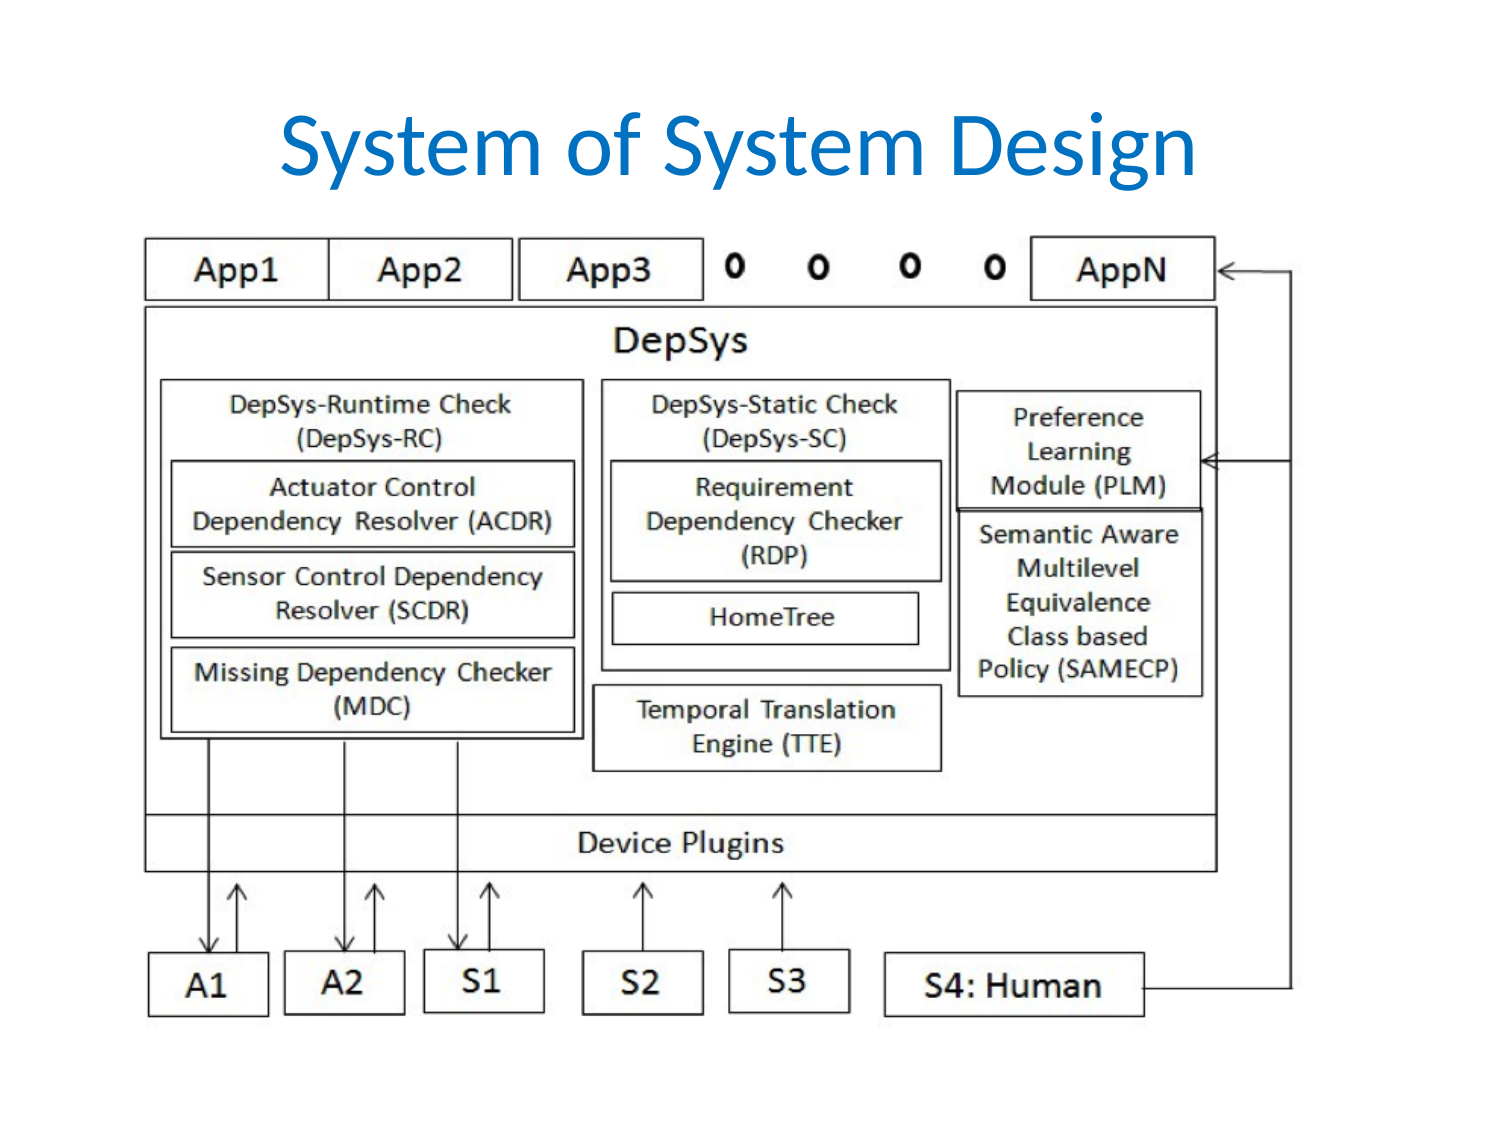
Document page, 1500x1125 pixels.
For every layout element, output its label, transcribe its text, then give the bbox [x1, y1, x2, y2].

picture [132, 215, 1306, 1030]
title System of System Design [75, 45, 1425, 233]
